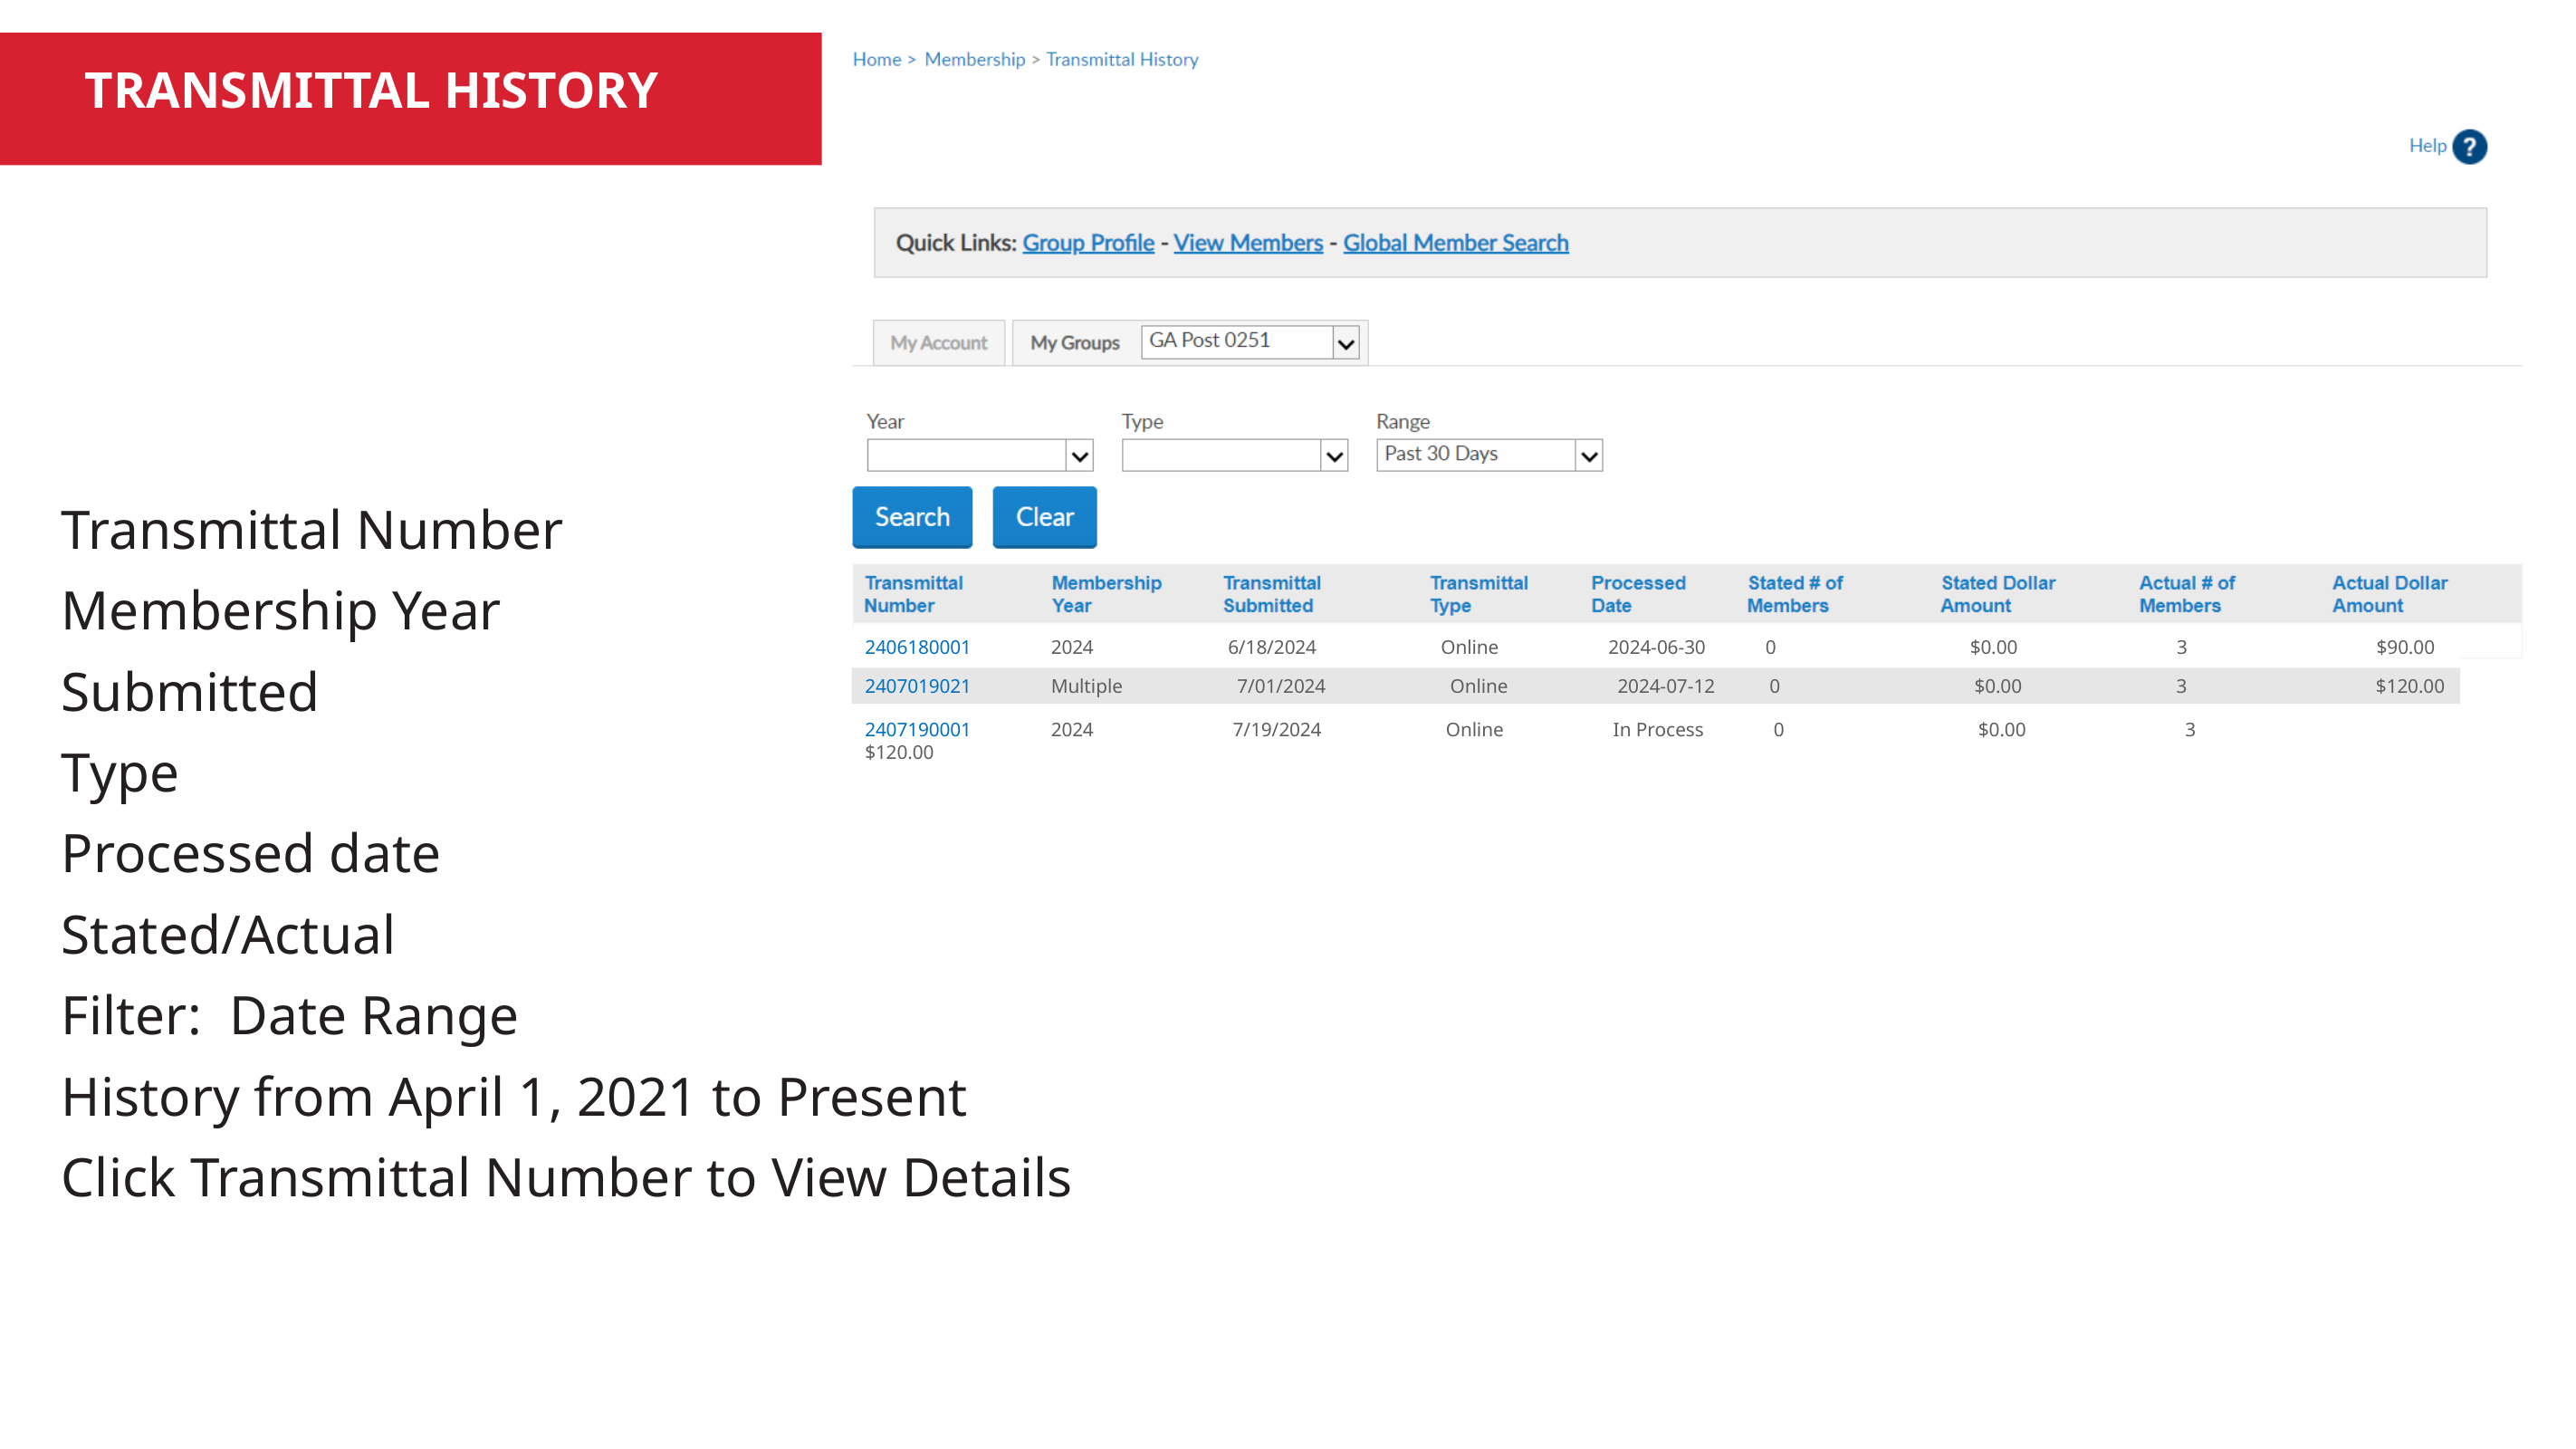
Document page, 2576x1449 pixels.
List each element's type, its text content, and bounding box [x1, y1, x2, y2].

text_box Transmittal Number Membership Year Submitted Type Processed date Stated/Actual Filter: Date Range History from April 1, 2021 to Present Click Transmittal Number to View Details [47, 496, 1089, 1259]
list TRANSMITTAL HISTORY [71, 58, 689, 137]
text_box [840, 35, 2576, 748]
